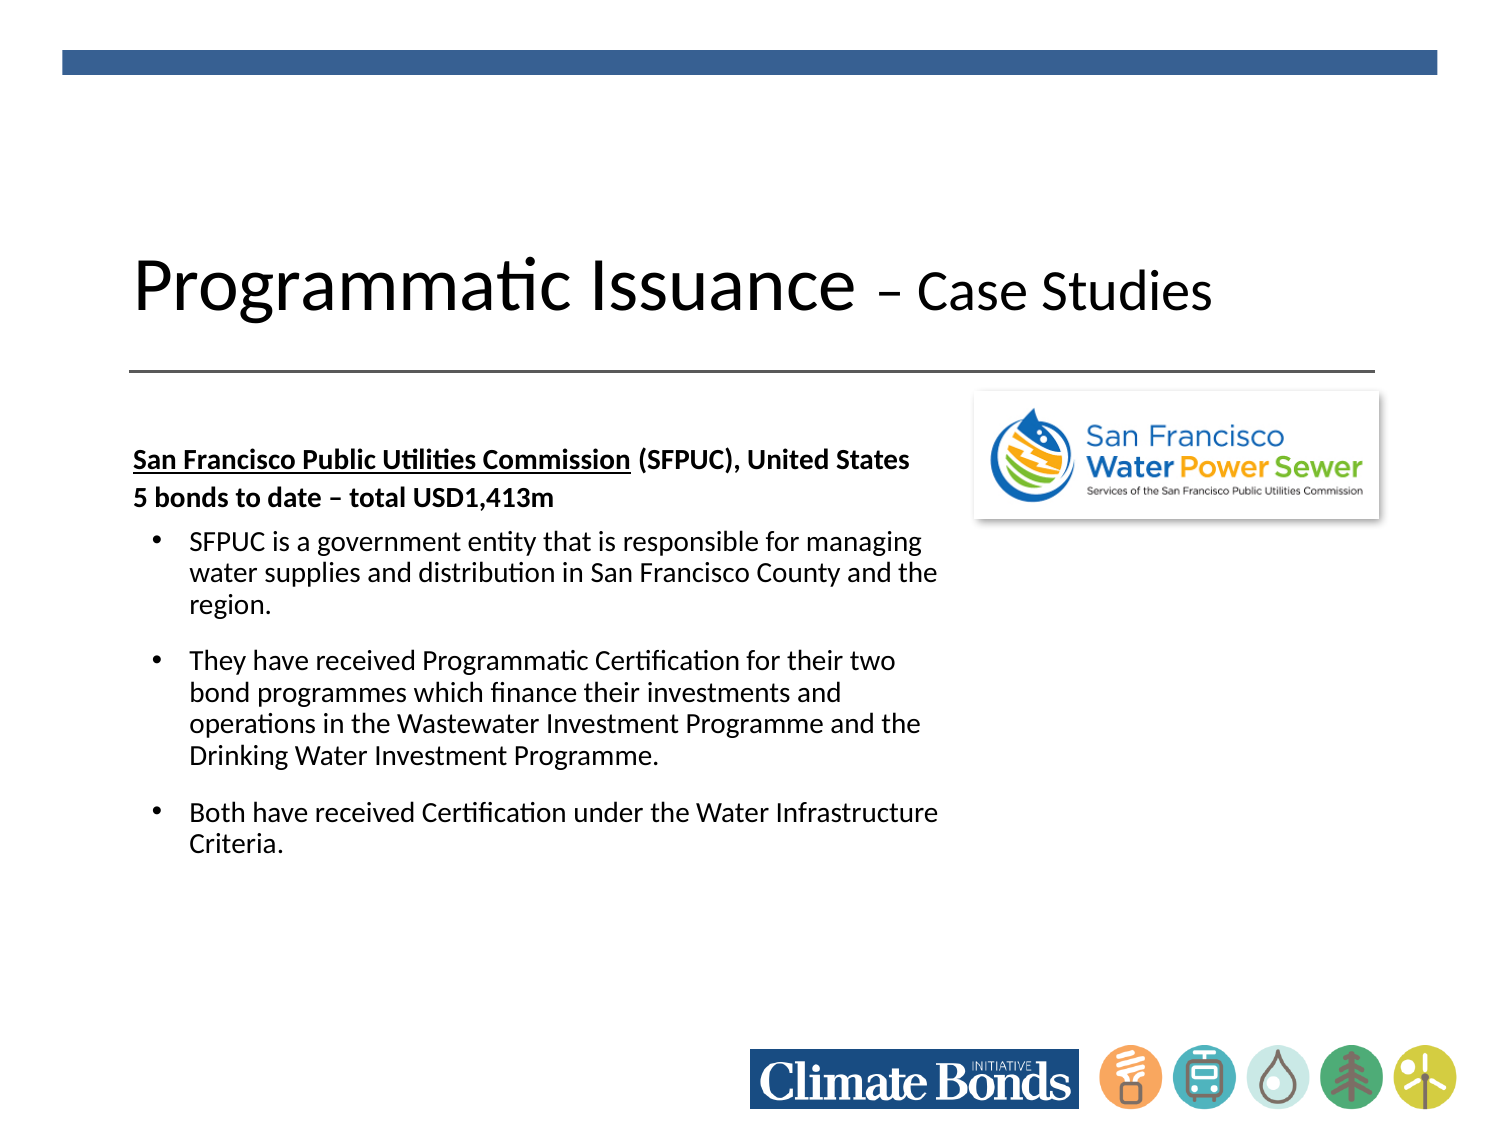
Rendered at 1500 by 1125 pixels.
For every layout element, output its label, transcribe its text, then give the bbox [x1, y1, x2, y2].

title Programmatic Issuance – Case Studies [117, 160, 1422, 335]
picture [974, 390, 1379, 519]
list San Francisco Public Utilities Commission (SFPUC), United States 5 bonds to date – total USD1,413m SFPUC is a government entity that is responsible for managing water supplies and distribution in San Francisco County and the region. They have received Programmatic Certification for their two bond programmes which finance their investments and operations in the Wastewater Investment Programme and the Drinking Water Investment Programme. Both have received Certification under the Water Infrastructure Criteria. [117, 436, 963, 894]
picture [750, 1049, 1079, 1109]
picture [1093, 1045, 1463, 1113]
